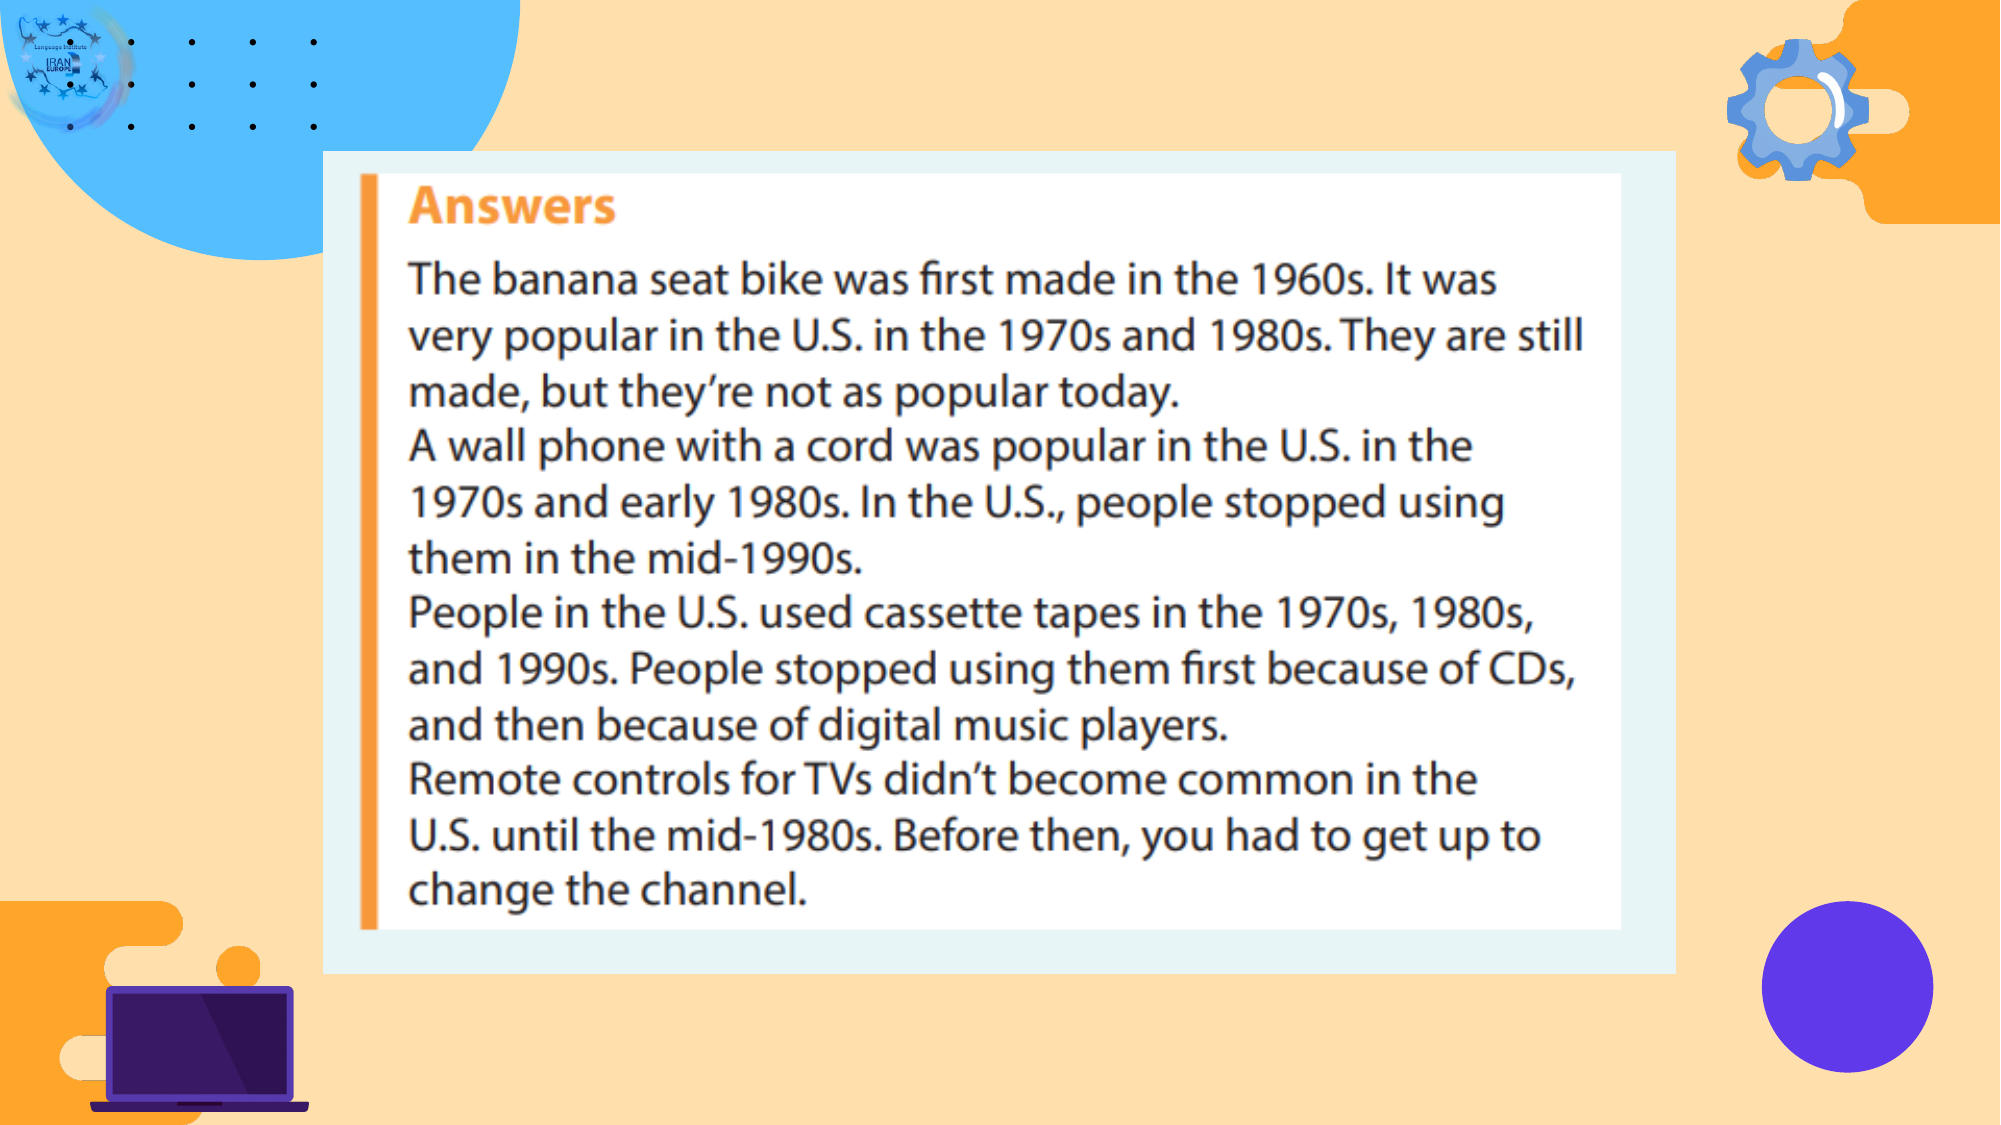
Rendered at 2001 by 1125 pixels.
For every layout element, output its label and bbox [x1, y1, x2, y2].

picture [0, 0, 317, 137]
picture [1727, 0, 2000, 224]
picture [323, 151, 1677, 974]
picture [0, 901, 309, 1125]
